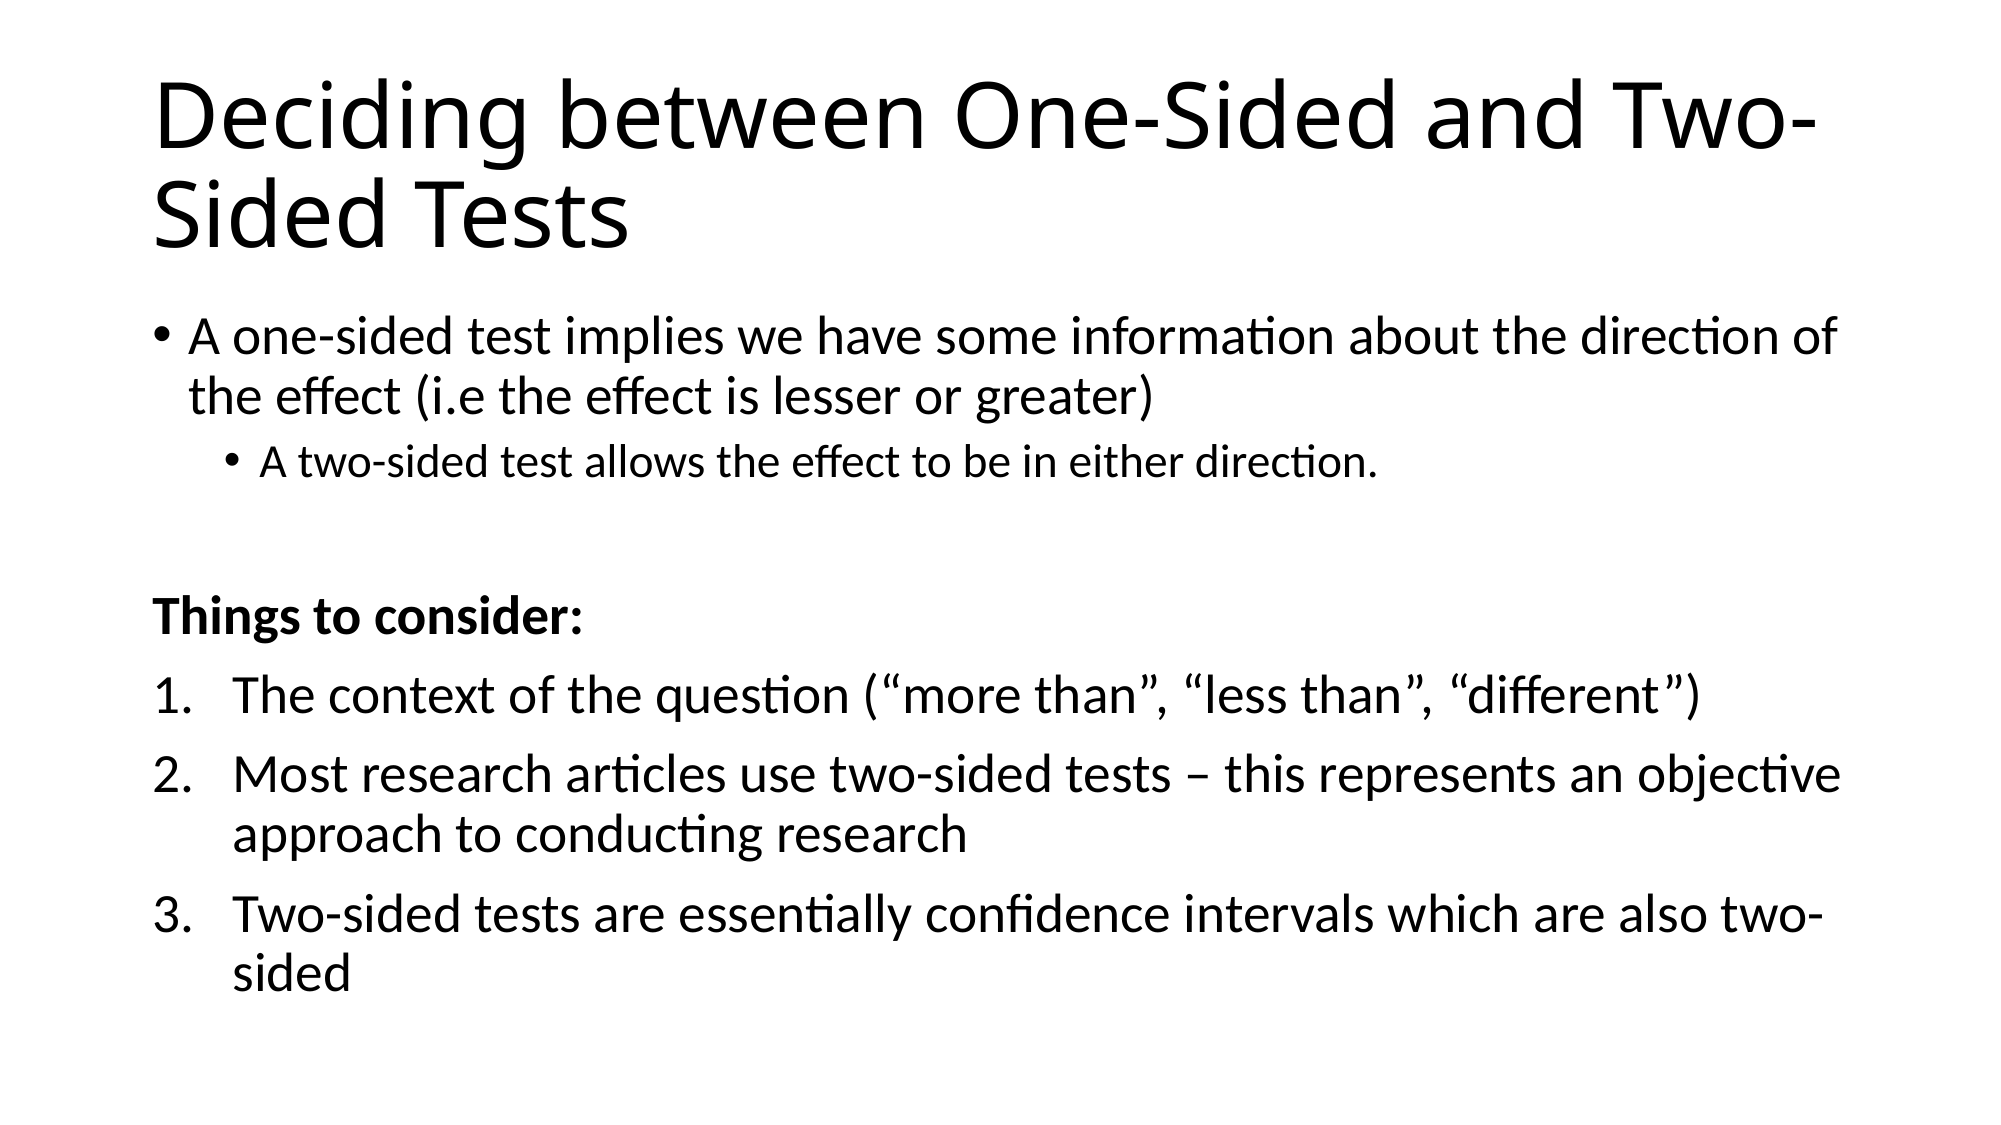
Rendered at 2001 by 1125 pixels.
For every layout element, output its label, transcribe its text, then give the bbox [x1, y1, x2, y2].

title Deciding between One-Sided and Two-Sided Tests [137, 59, 1863, 278]
list A one-sided test implies we have some information about the direction of the effect (i.e the effect is lesser or greater) A two-sided test allows the effect to be in either direction. Things to consider: The context of the question (“more than”, “less than”, “different”) Most research articles use two-sided tests – this represents an objective approach to conducting research Two-sided tests are essentially confidence intervals which are also two-sided [137, 299, 1863, 1014]
